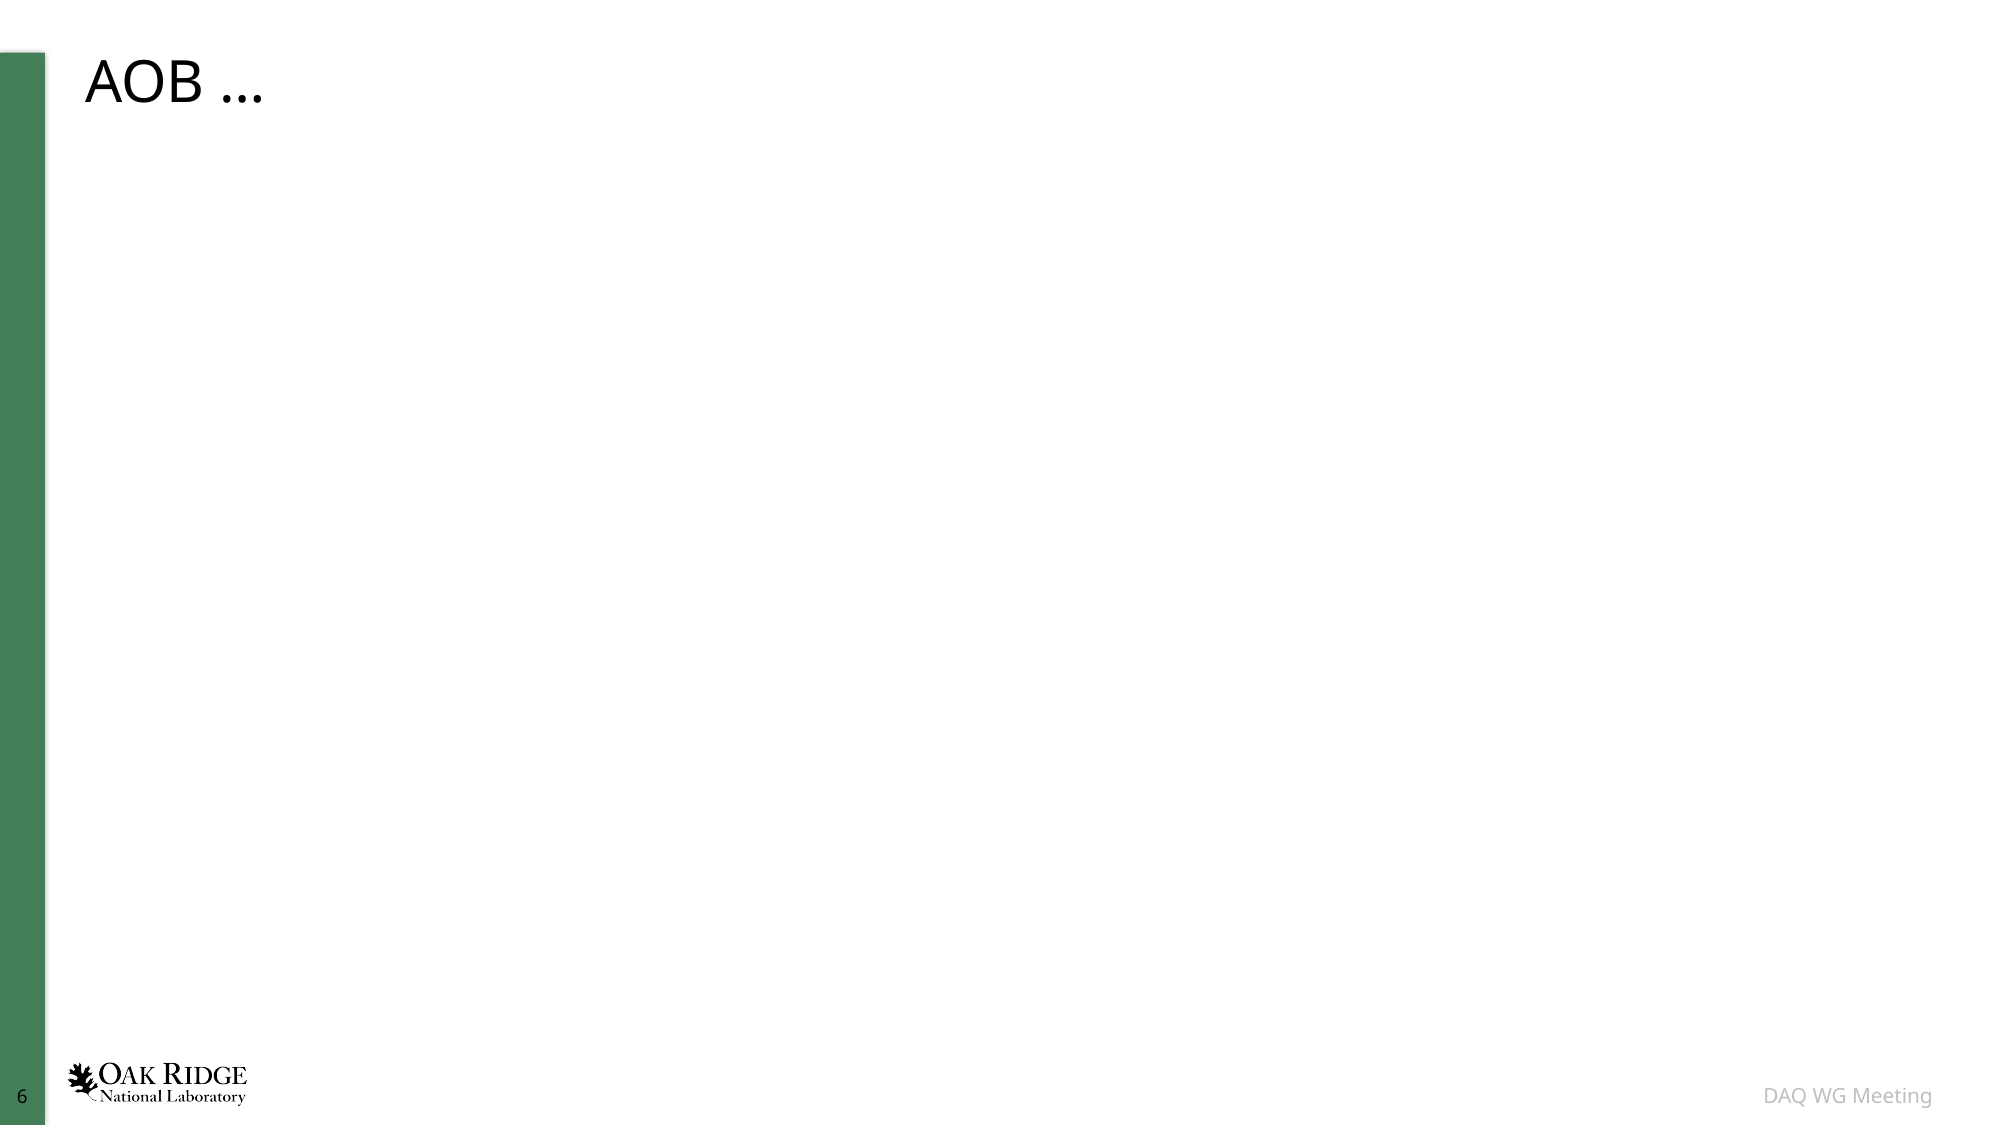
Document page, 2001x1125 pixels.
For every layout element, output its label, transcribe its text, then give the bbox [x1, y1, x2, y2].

title AOB … [70, 44, 1945, 124]
picture [67, 1062, 247, 1106]
